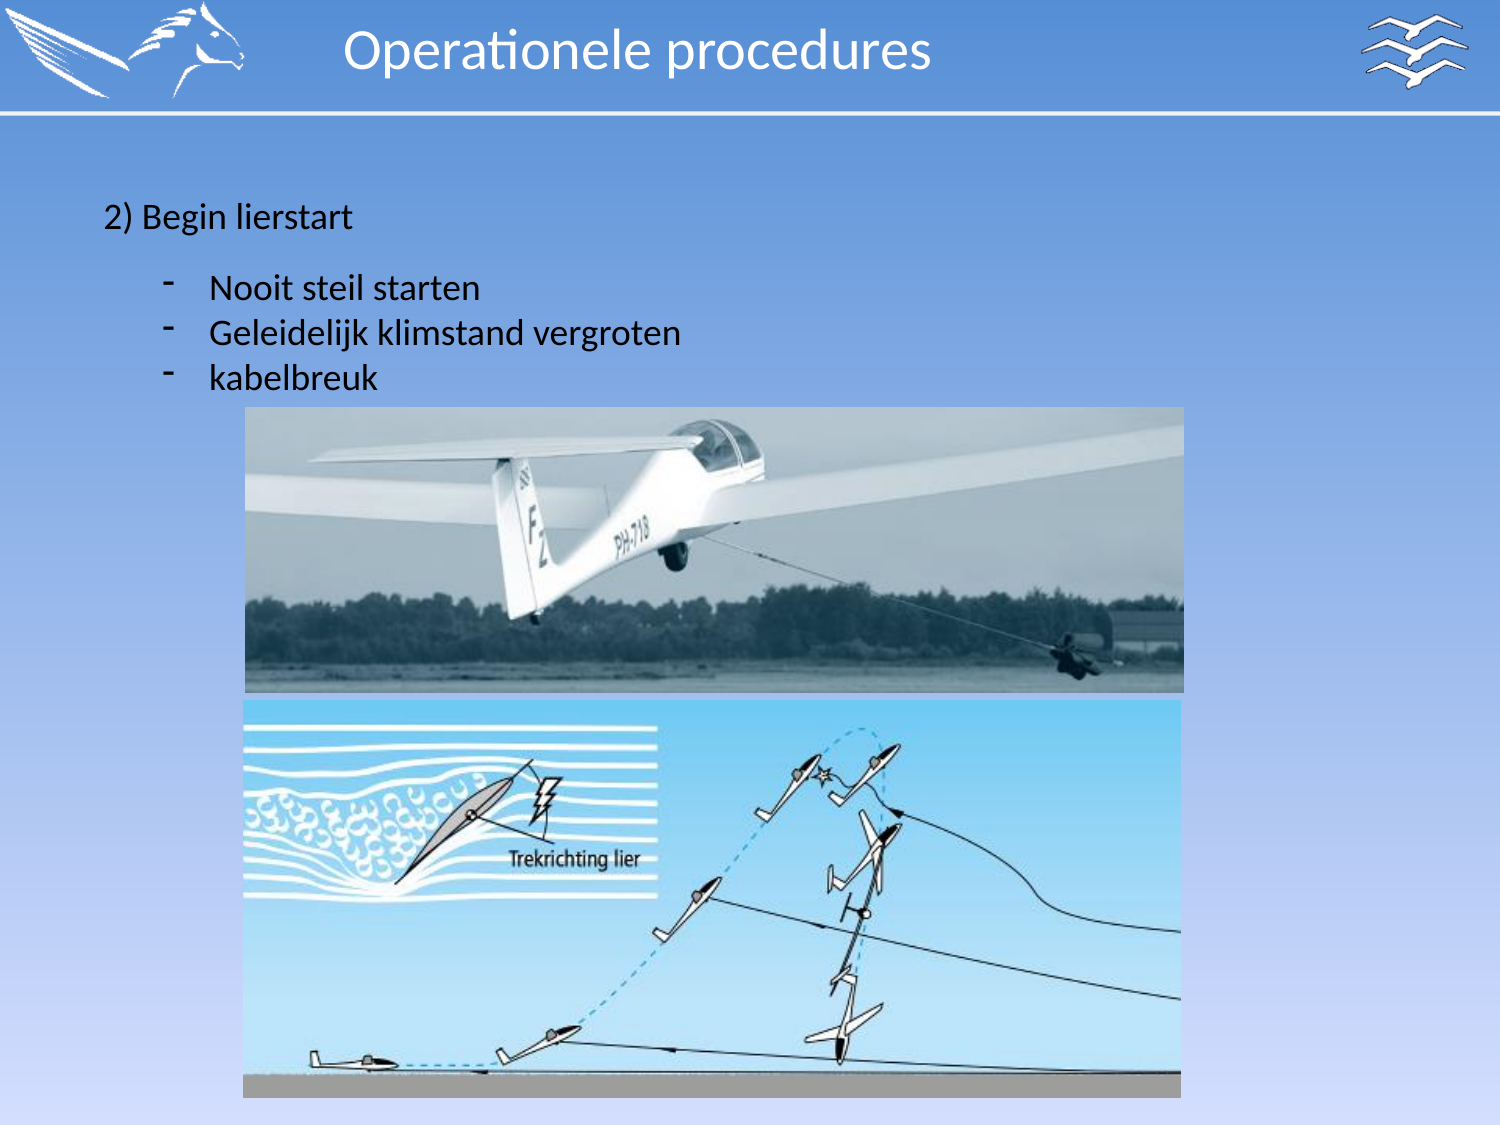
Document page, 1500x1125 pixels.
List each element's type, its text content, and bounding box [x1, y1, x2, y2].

text_box 2) Begin lierstart [88, 184, 597, 245]
text_box [782, 112, 1500, 172]
picture [1359, 1, 1473, 103]
picture [0, 0, 255, 108]
picture [243, 700, 1182, 1098]
text_box Operationele procedures [328, 4, 948, 89]
picture [245, 406, 1184, 694]
text_box Nooit steil starten Geleidelijk klimstand vergroten kabelbreuk [147, 255, 869, 406]
